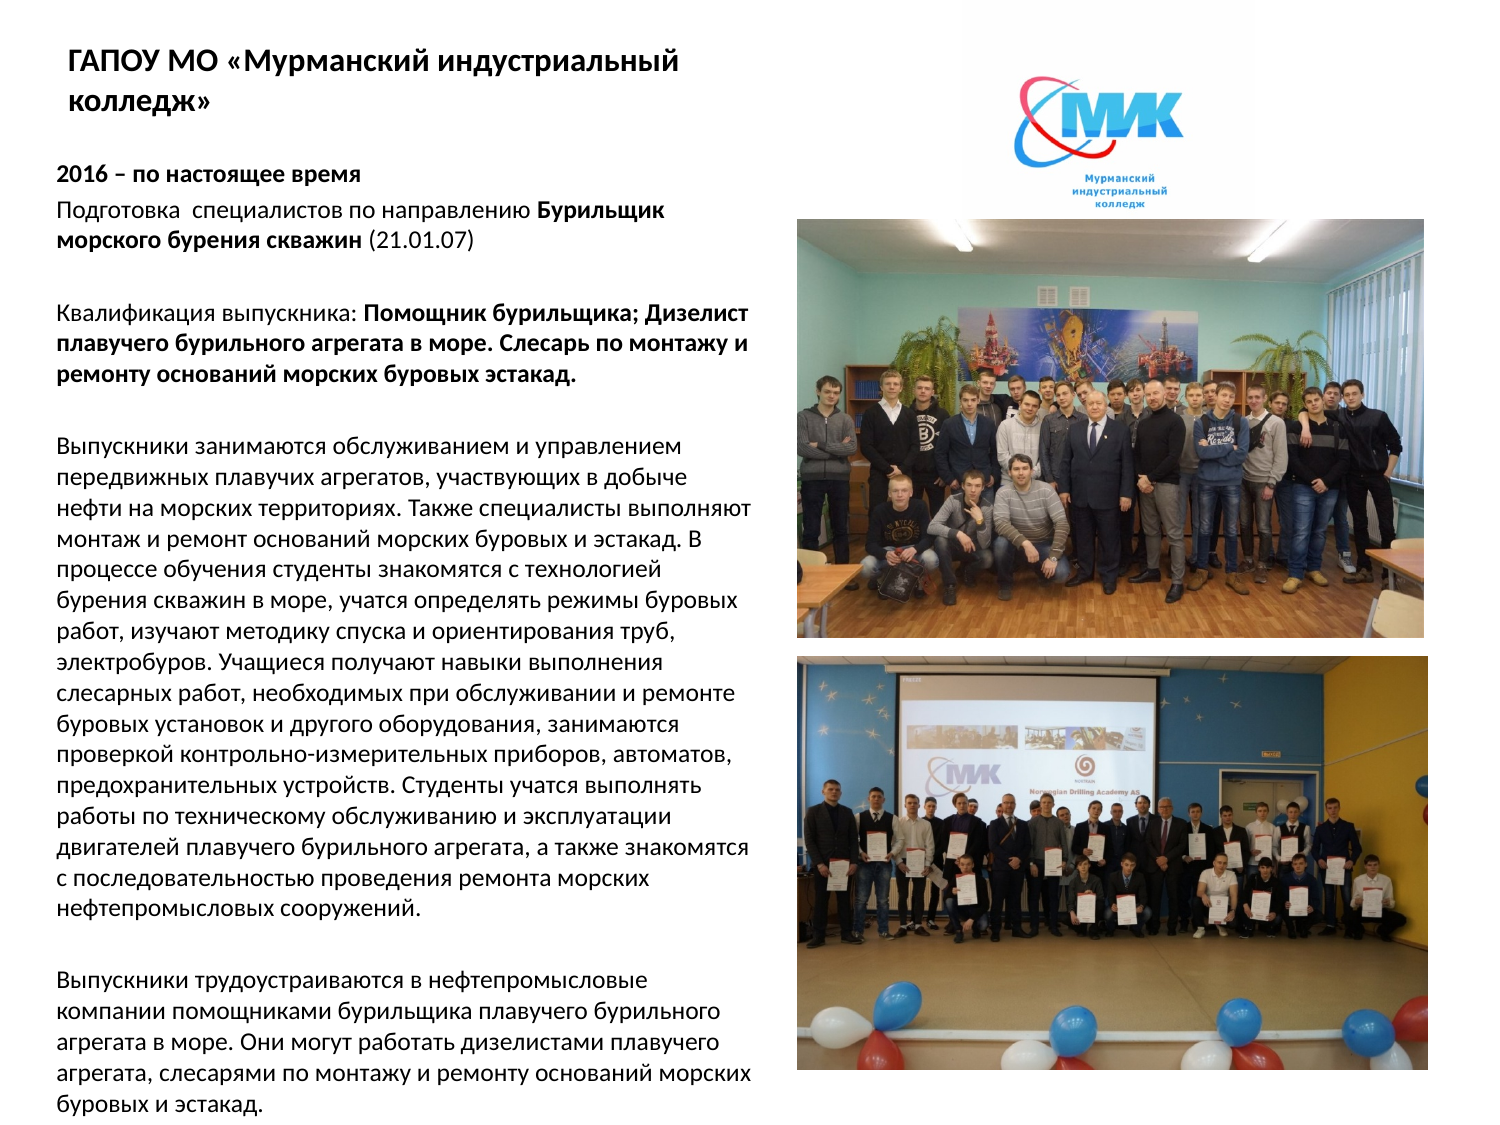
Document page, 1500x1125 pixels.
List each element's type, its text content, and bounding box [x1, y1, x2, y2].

list 2016 – по настоящее время Подготовка специалистов по направлению Бурильщик морского бурения скважин (21.01.07) Квалификация выпускника: Помощник бурильщика; Дизелист плавучего бурильного агрегата в море. Слесарь по монтажу и ремонту оснований морских буровых эстакад. Выпускники занимаются обслуживанием и управлением передвижных плавучих агрегатов, участвующих в добыче нефти на морских территориях. Также специалисты выполняют монтаж и ремонт оснований морских буровых и эстакад. В процессе обучения студенты знакомятся с технологией бурения скважин в море, учатся определять режимы буровых работ, изучают методику спуска и ориентирования труб, электробуров. Учащиеся получают навыки выполнения слесарных работ, необходимых при обслуживании и ремонте буровых установок и другого оборудования, занимаются проверкой контрольно-измерительных приборов, автоматов, предохранительных устройств. Студенты учатся выполнять работы по техническому обслуживанию и эксплуатации двигателей плавучего бурильного агрегата, а также знакомятся с последовательностью проведения ремонта морских нефтепромысловых сооружений. Выпускники трудоустраиваются в нефтепромысловые компании помощниками бурильщика плавучего бурильного агрегата в море. Они могут работать дизелистами плавучего агрегата, слесарями по монтажу и ремонту оснований морских буровых и эстакад. [41, 149, 774, 1125]
picture [796, 219, 1424, 638]
picture [796, 656, 1428, 1071]
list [962, 0, 1255, 218]
title ГАПОУ МО «Мурманский индустриальный колледж» [53, 30, 703, 126]
